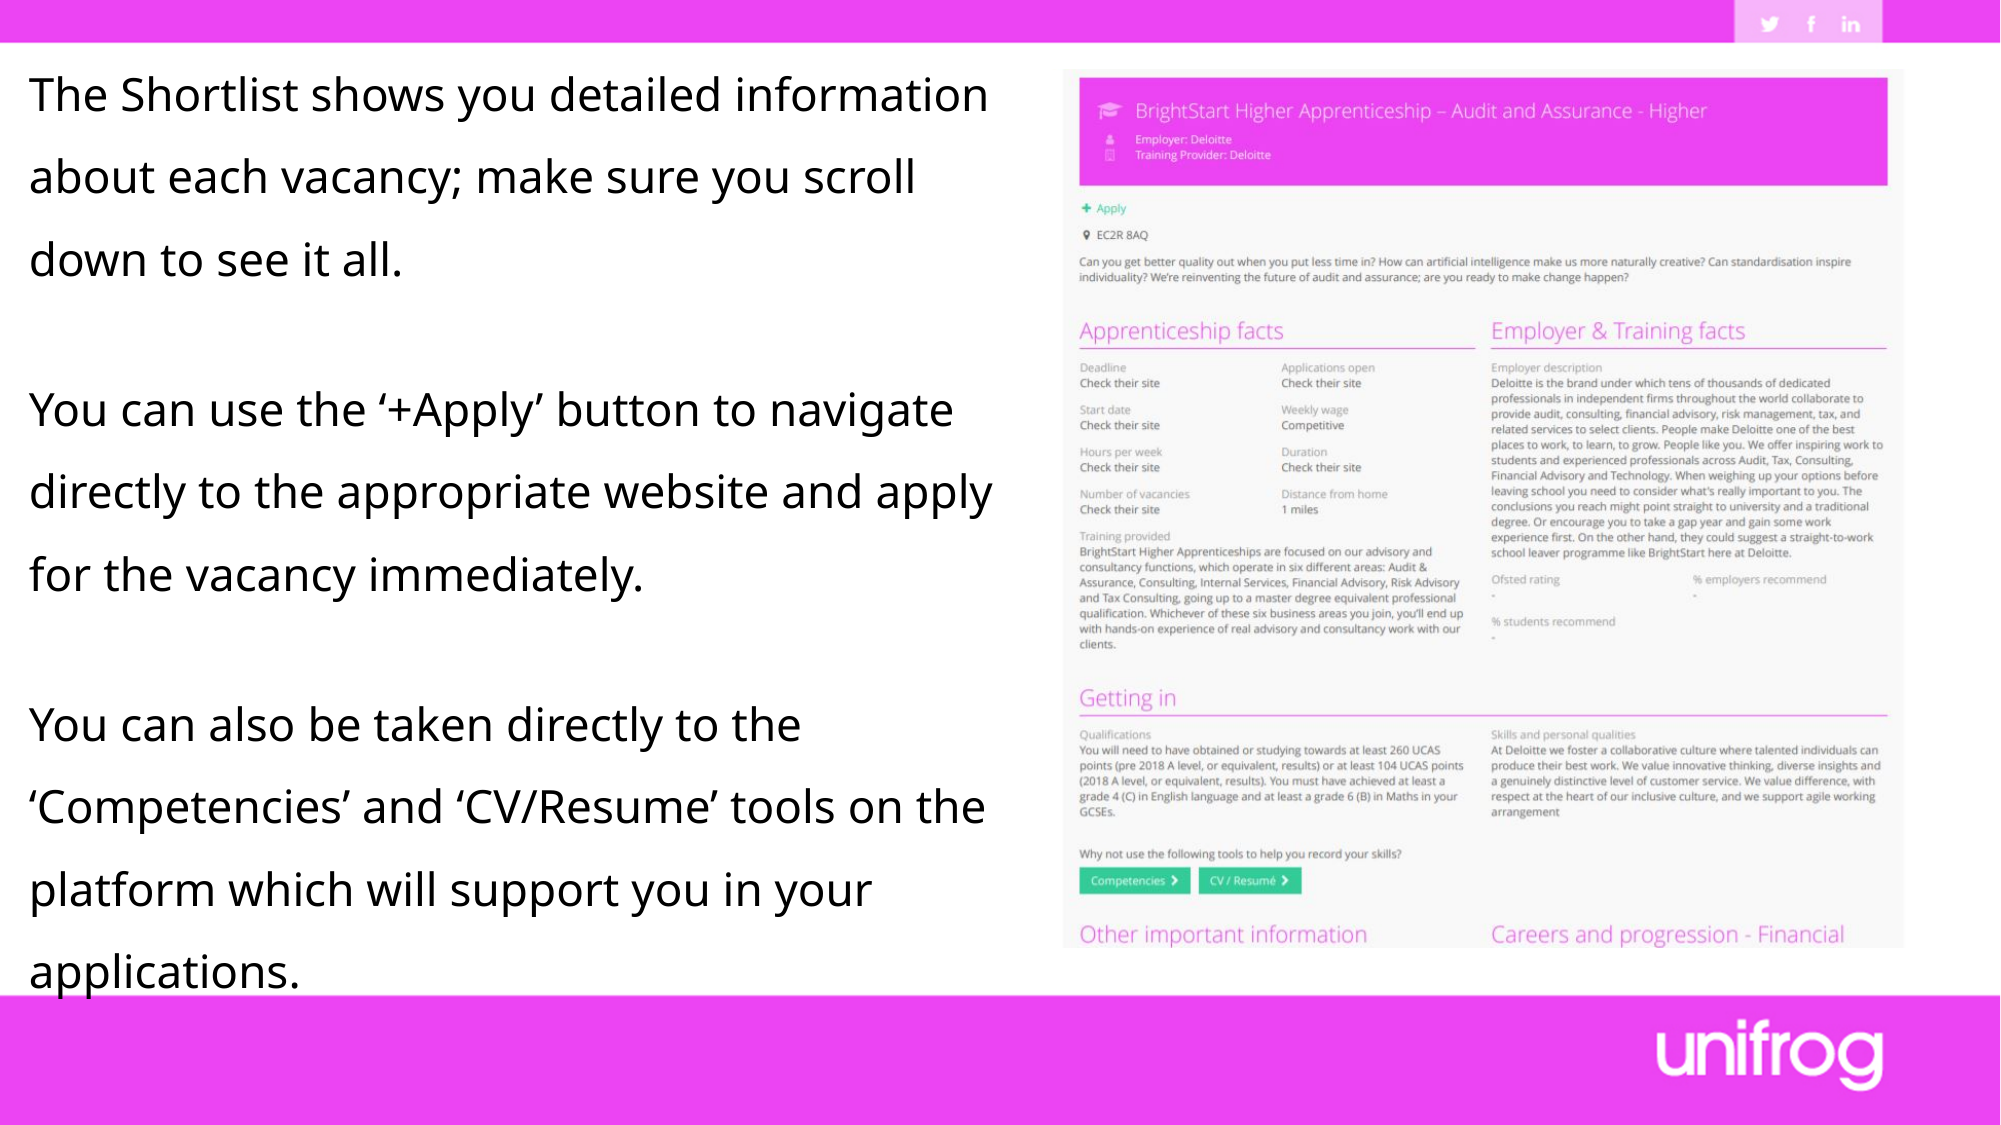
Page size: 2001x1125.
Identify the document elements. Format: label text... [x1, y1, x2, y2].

picture [0, 0, 2001, 1125]
text_box The Shortlist shows you detailed information about each vacancy; make sure you scroll down to see it all. You can use the ‘+Apply’ button to navigate directly to the appropriate website and apply for the vacancy immediately. You can also be taken directly to the ‘Competencies’ and ‘CV/Resume’ tools on the platform which will support you in your applications. [14, 30, 1050, 1006]
